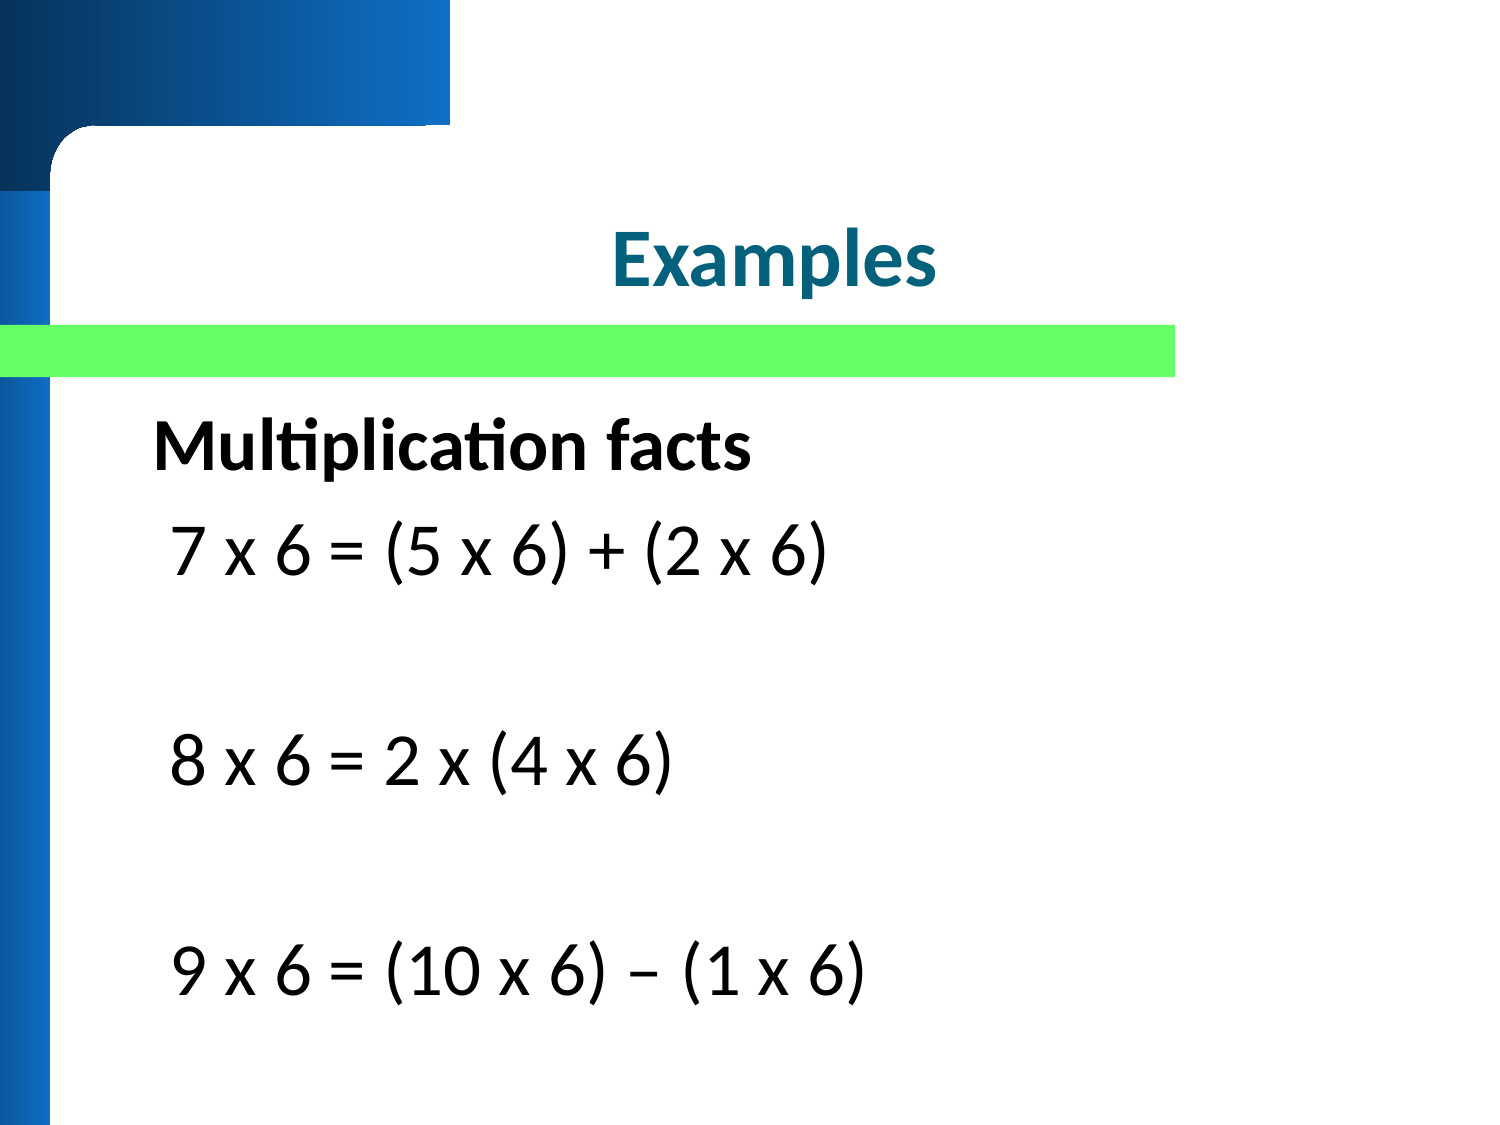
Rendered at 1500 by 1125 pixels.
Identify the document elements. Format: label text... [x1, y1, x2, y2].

title Examples [124, 124, 1426, 313]
list Multiplication facts 7 x 6 = (5 x 6) + (2 x 6) 8 x 6 = 2 x (4 x 6) 9 x 6 = (10 x 6) – (1 x 6) [137, 387, 1400, 999]
